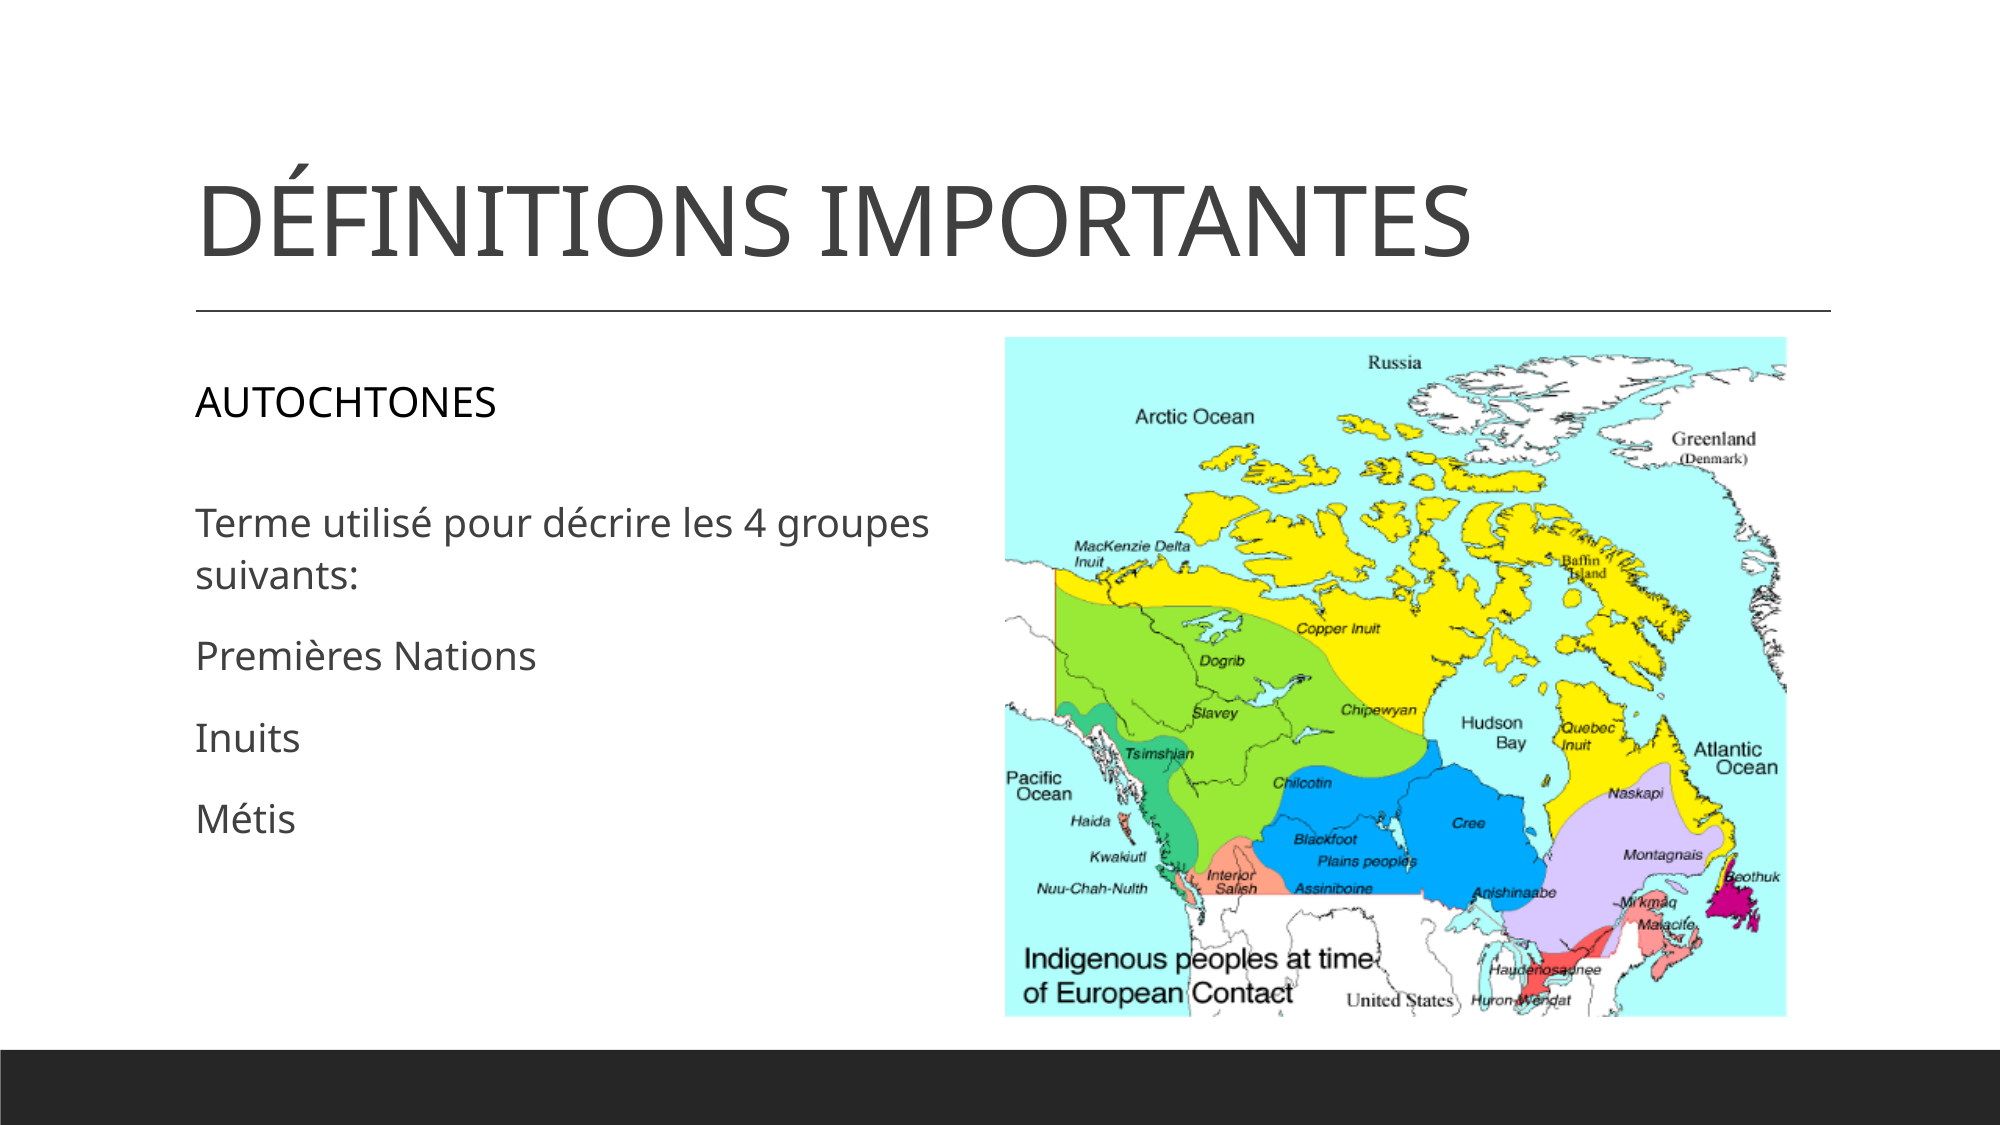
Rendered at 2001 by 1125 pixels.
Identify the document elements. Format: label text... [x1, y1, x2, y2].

list Terme utilisé pour décrire les 4 groupes suivants: Premières Nations Inuits Métis [180, 485, 942, 963]
list Autochtones [180, 337, 942, 459]
title DÉFINITIONS IMPORTANTES [180, 47, 1830, 285]
picture [1004, 336, 1787, 1017]
